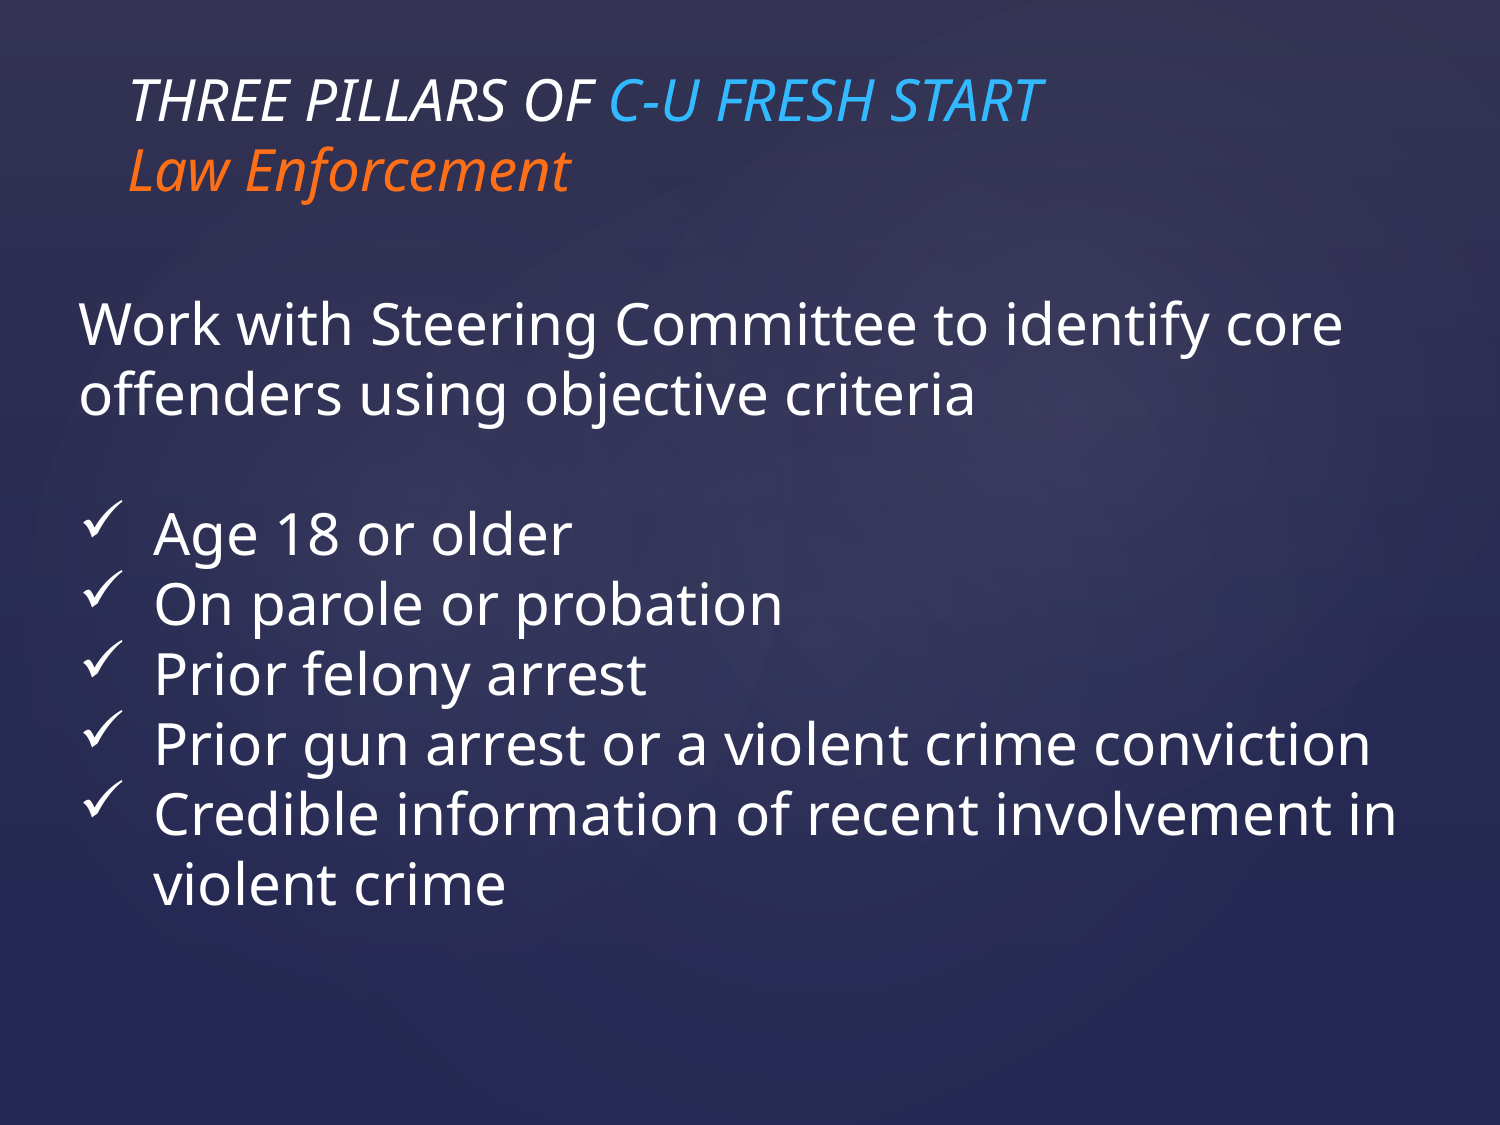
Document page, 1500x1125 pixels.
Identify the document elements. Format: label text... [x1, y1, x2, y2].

text_box THREE PILLARS OF C-U FRESH START Law Enforcement [112, 56, 1255, 211]
text_box Work with Steering Committee to identify core offenders using objective criteria Age 18 or older On parole or probation Prior felony arrest Prior gun arrest or a violent crime conviction Credible information of recent involvement in violent crime [63, 279, 1442, 1015]
